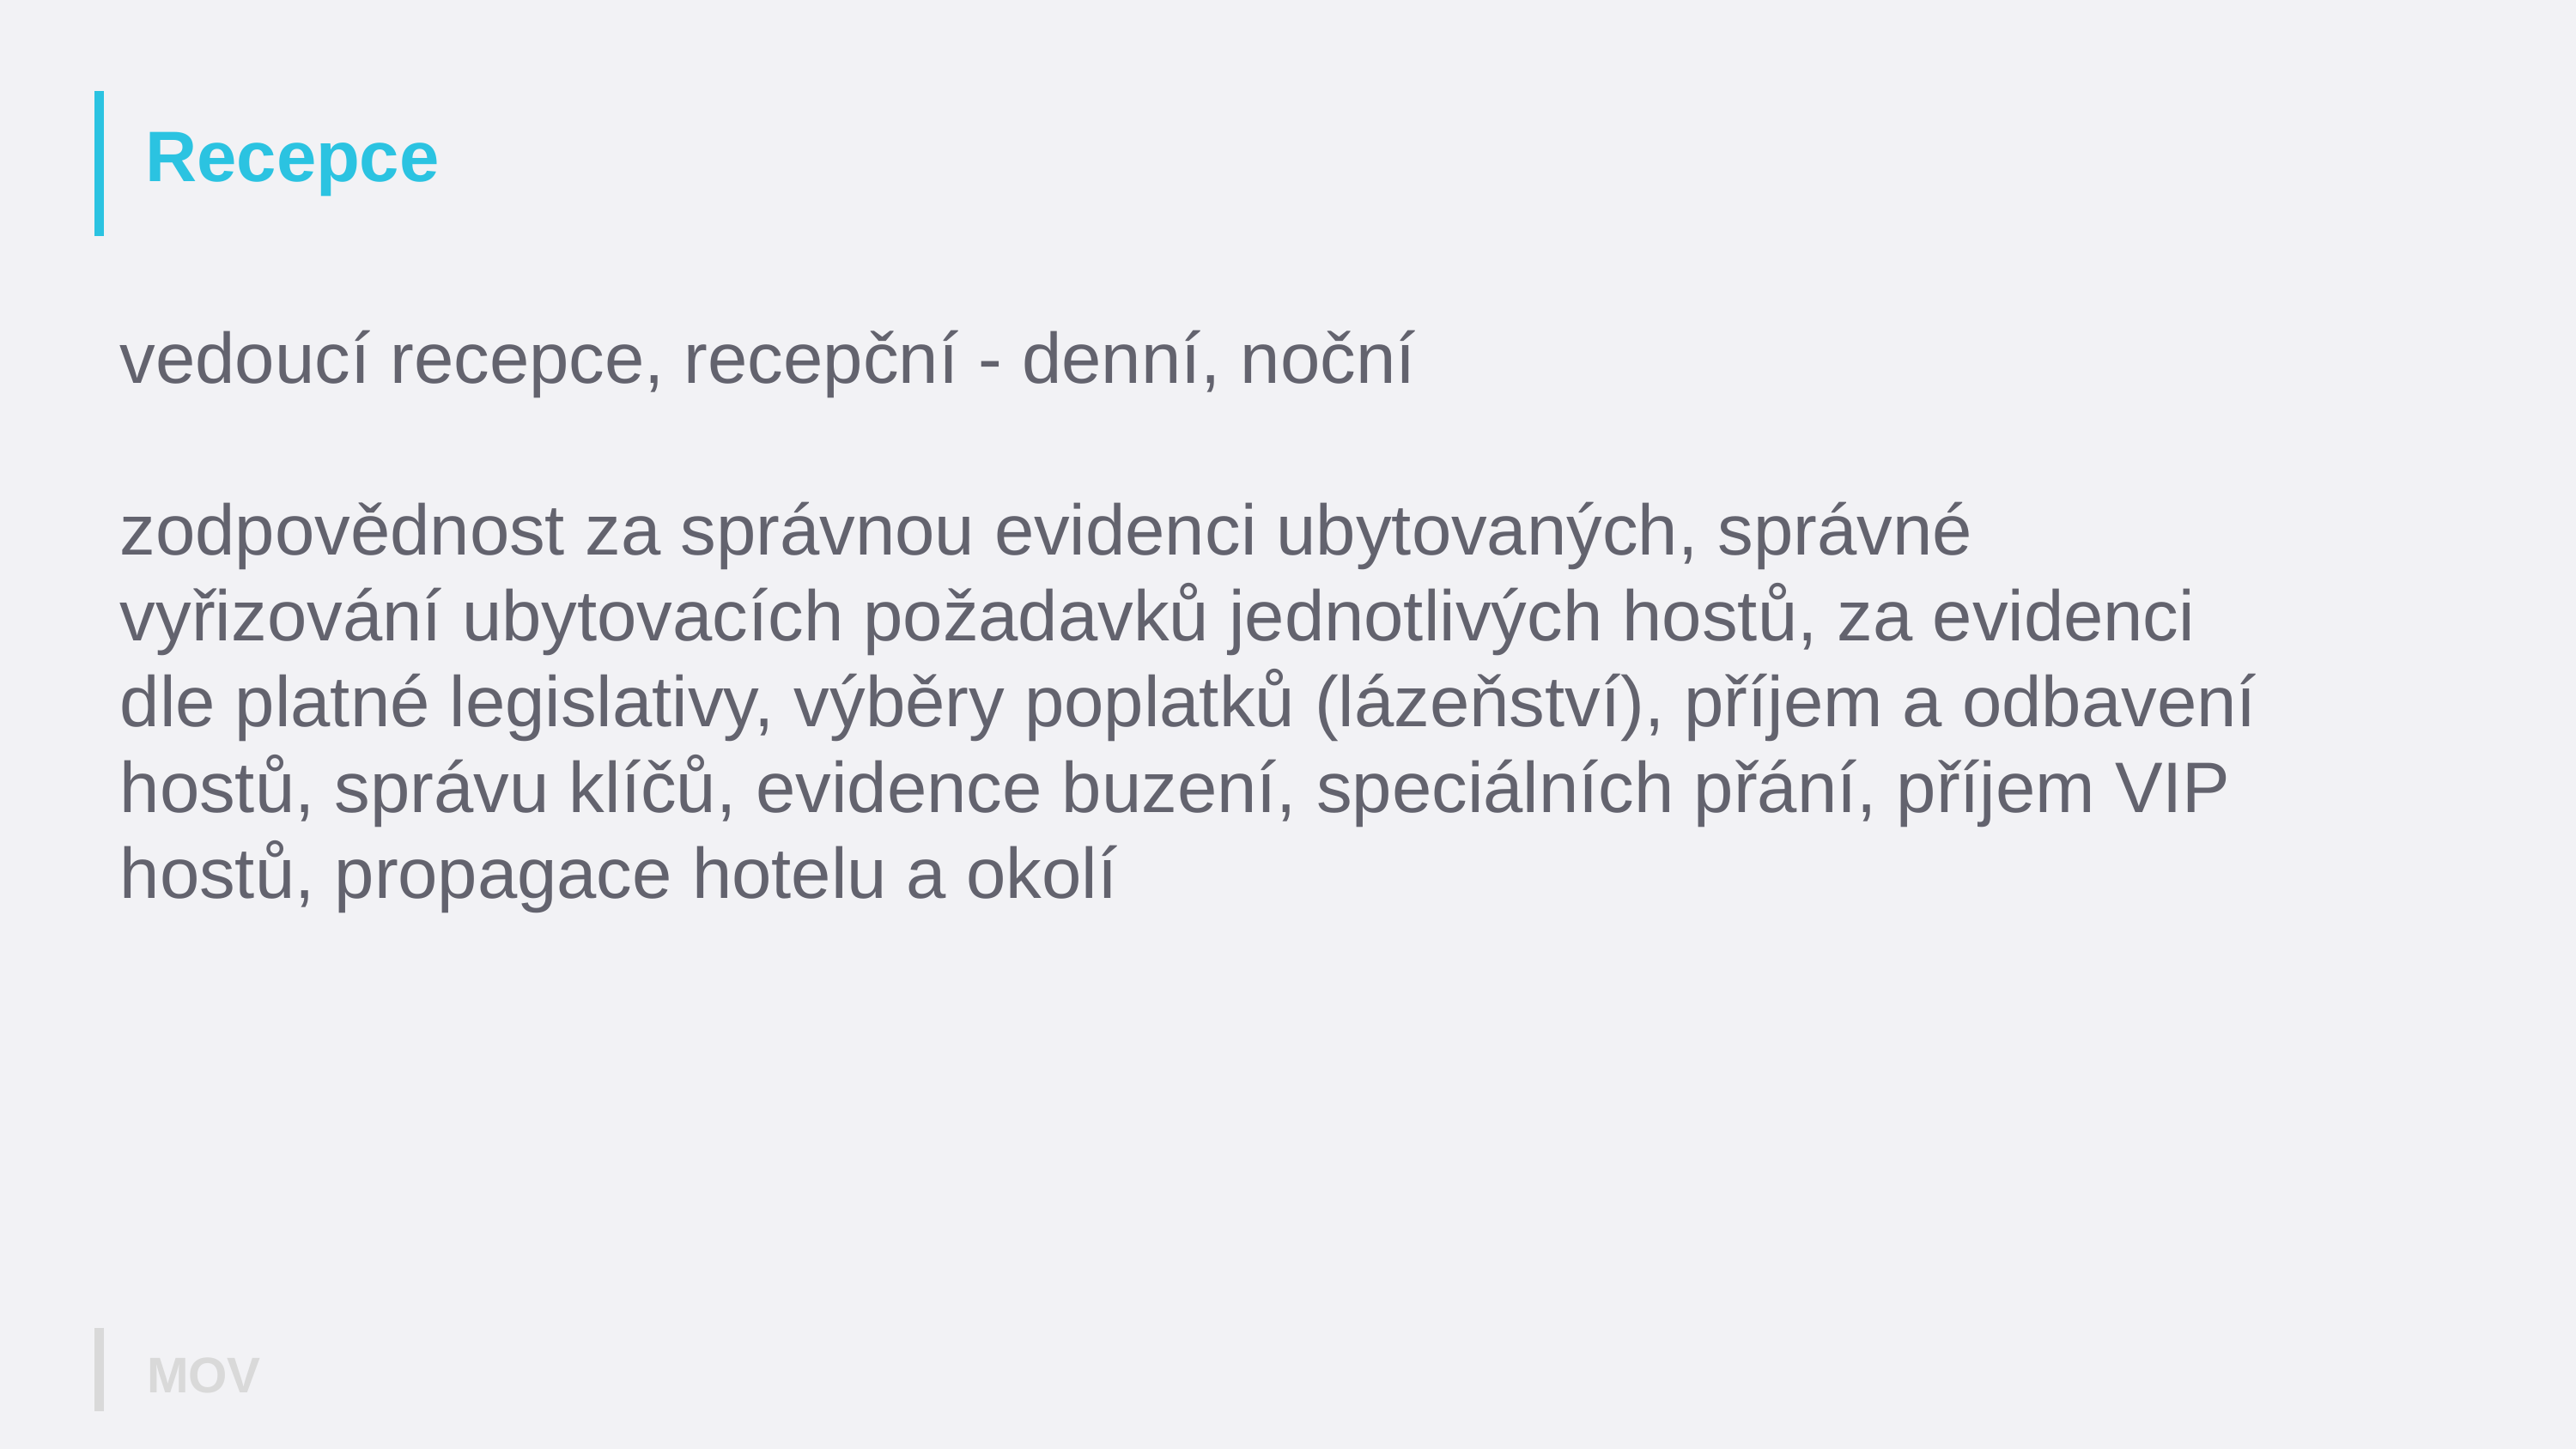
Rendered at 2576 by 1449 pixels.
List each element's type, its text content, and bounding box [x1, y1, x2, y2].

text_box vedoucí recepce, recepční - denní, noční zodpovědnost za správnou evidenci ubytovaných, správné vyřizování ubytovacích požadavků jednotlivých hostů, za evidenci dle platné legislativy, výběry poplatků (lázeňství), příjem a odbavení hostů, správu klíčů, evidence buzení, speciálních přání, příjem VIP hostů, propagace hotelu a okolí [106, 306, 2308, 1005]
title Recepce [132, 112, 2458, 204]
